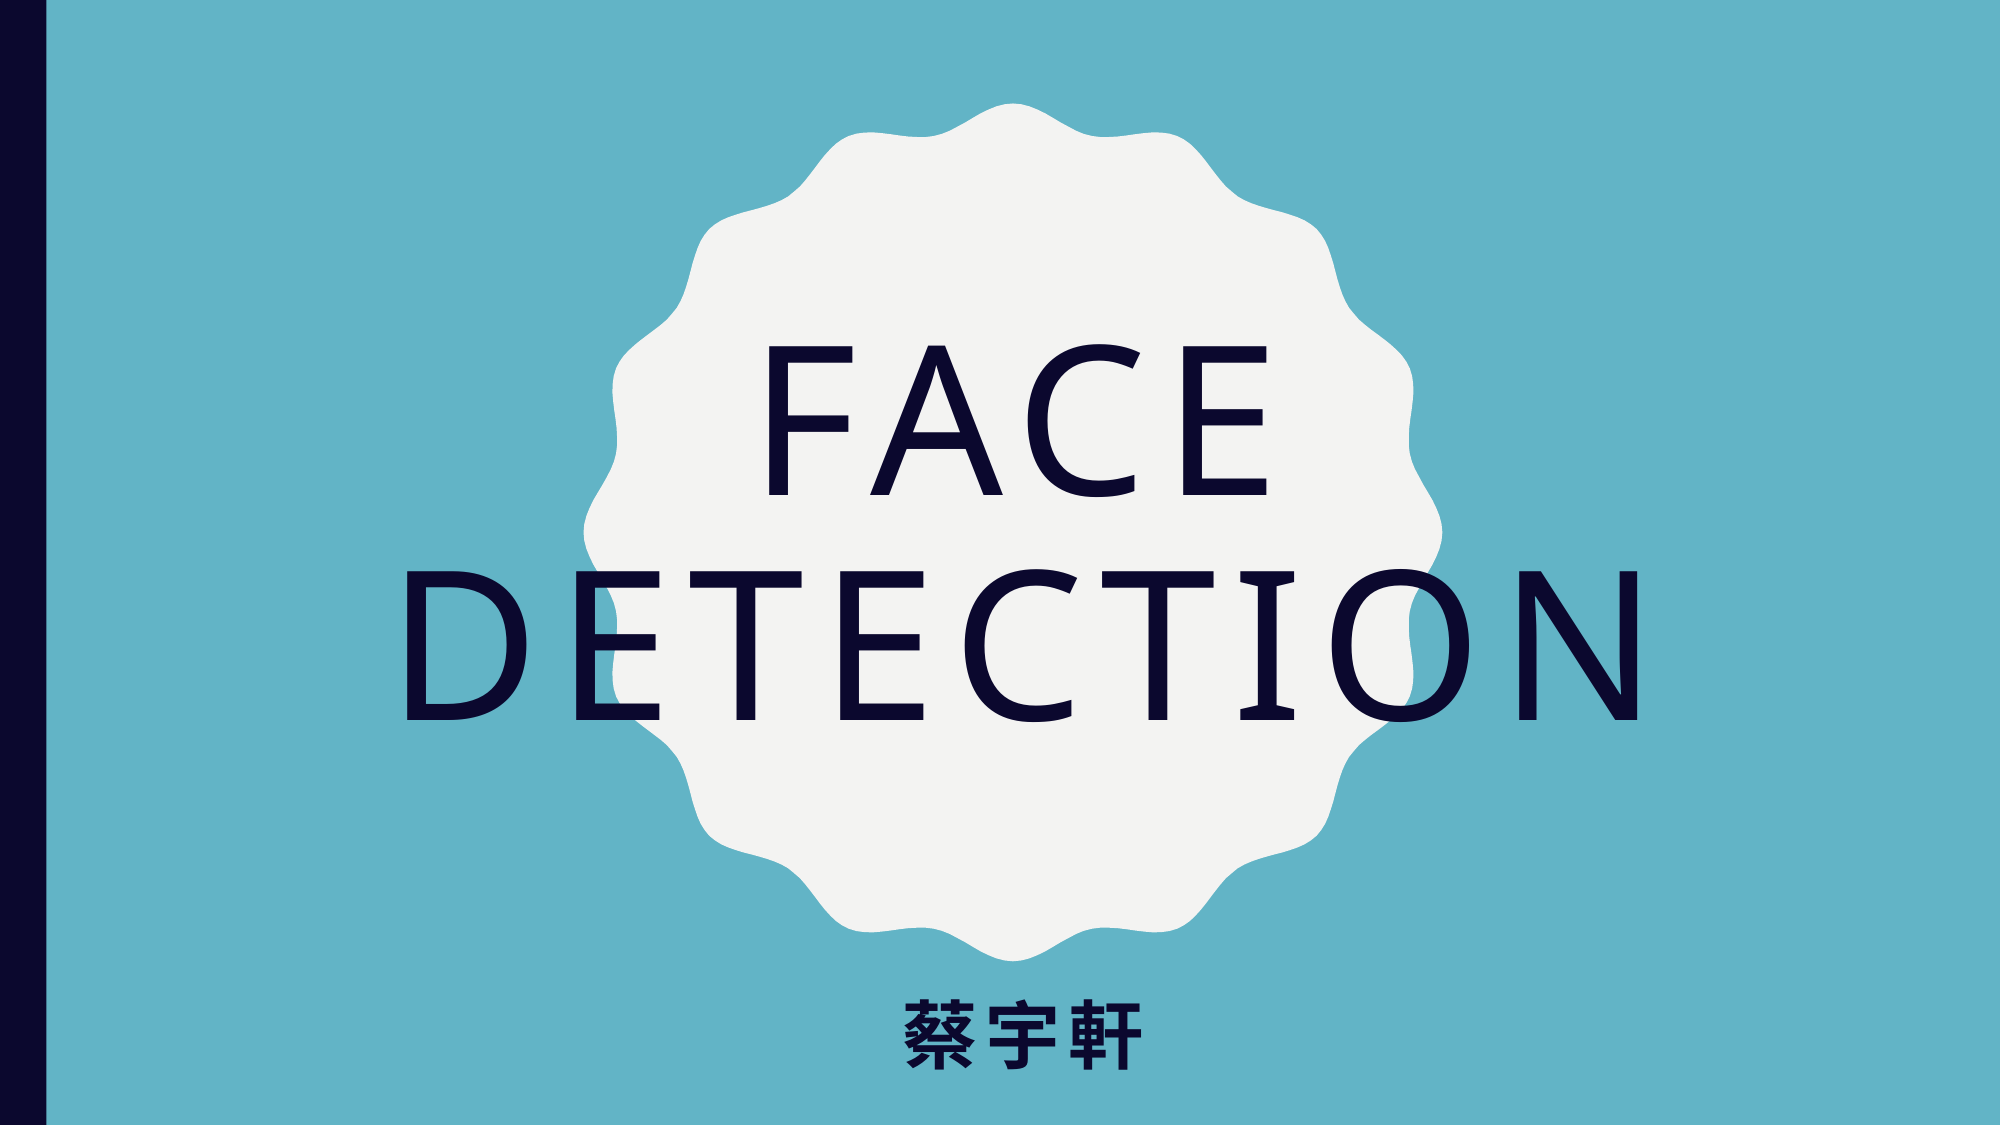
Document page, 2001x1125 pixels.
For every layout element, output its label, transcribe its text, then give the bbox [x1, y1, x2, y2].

title Face Detection [176, 180, 1870, 902]
subtitle 蔡宇軒 [363, 980, 1684, 1103]
